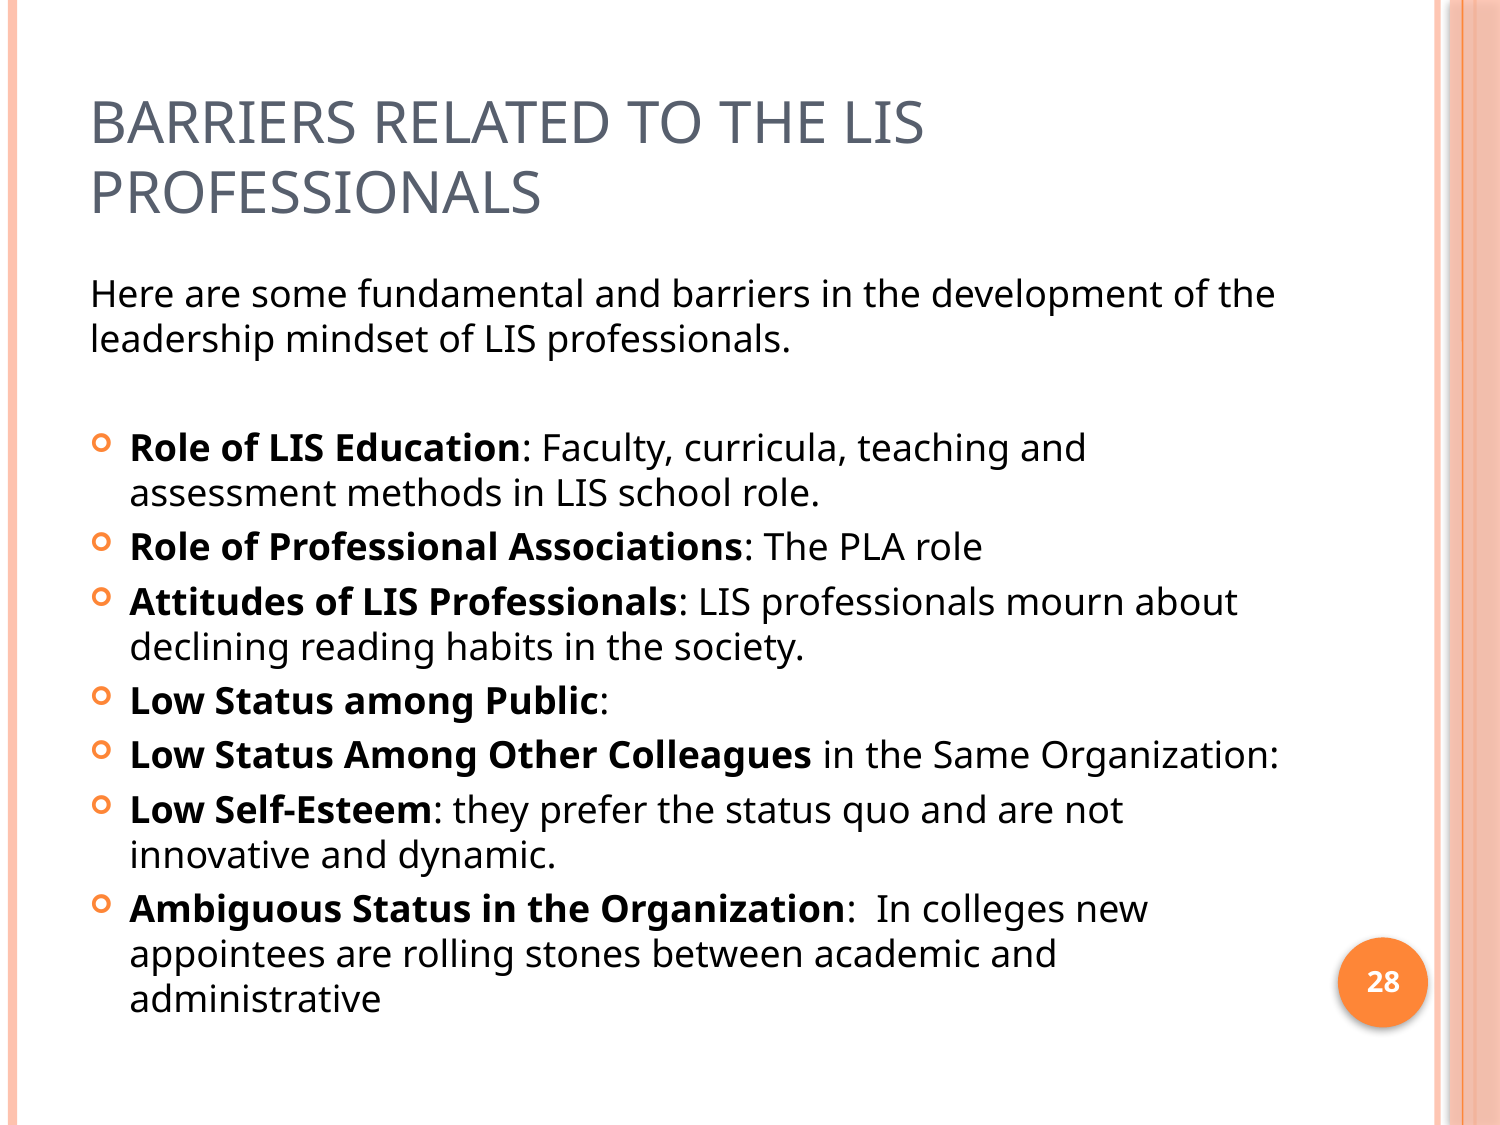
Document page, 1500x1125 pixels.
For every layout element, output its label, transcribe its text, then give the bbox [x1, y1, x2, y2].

list Here are some fundamental and barriers in the development of the leadership mindset of LIS professionals. Role of LIS Education: Faculty, curricula, teaching and assessment methods in LIS school role. Role of Professional Associations: The PLA role Attitudes of LIS Professionals: LIS professionals mourn about declining reading habits in the society. Low Status among Public: Low Status Among Other Colleagues in the Same Organization: Low Self-Esteem: they prefer the status quo and are not innovative and dynamic. Ambiguous Status in the Organization: In colleges new appointees are rolling stones between academic and administrative [75, 262, 1300, 1062]
slide_number 28 [1333, 940, 1434, 1027]
title Barriers Related to the LIS Professionals [75, 45, 1300, 233]
